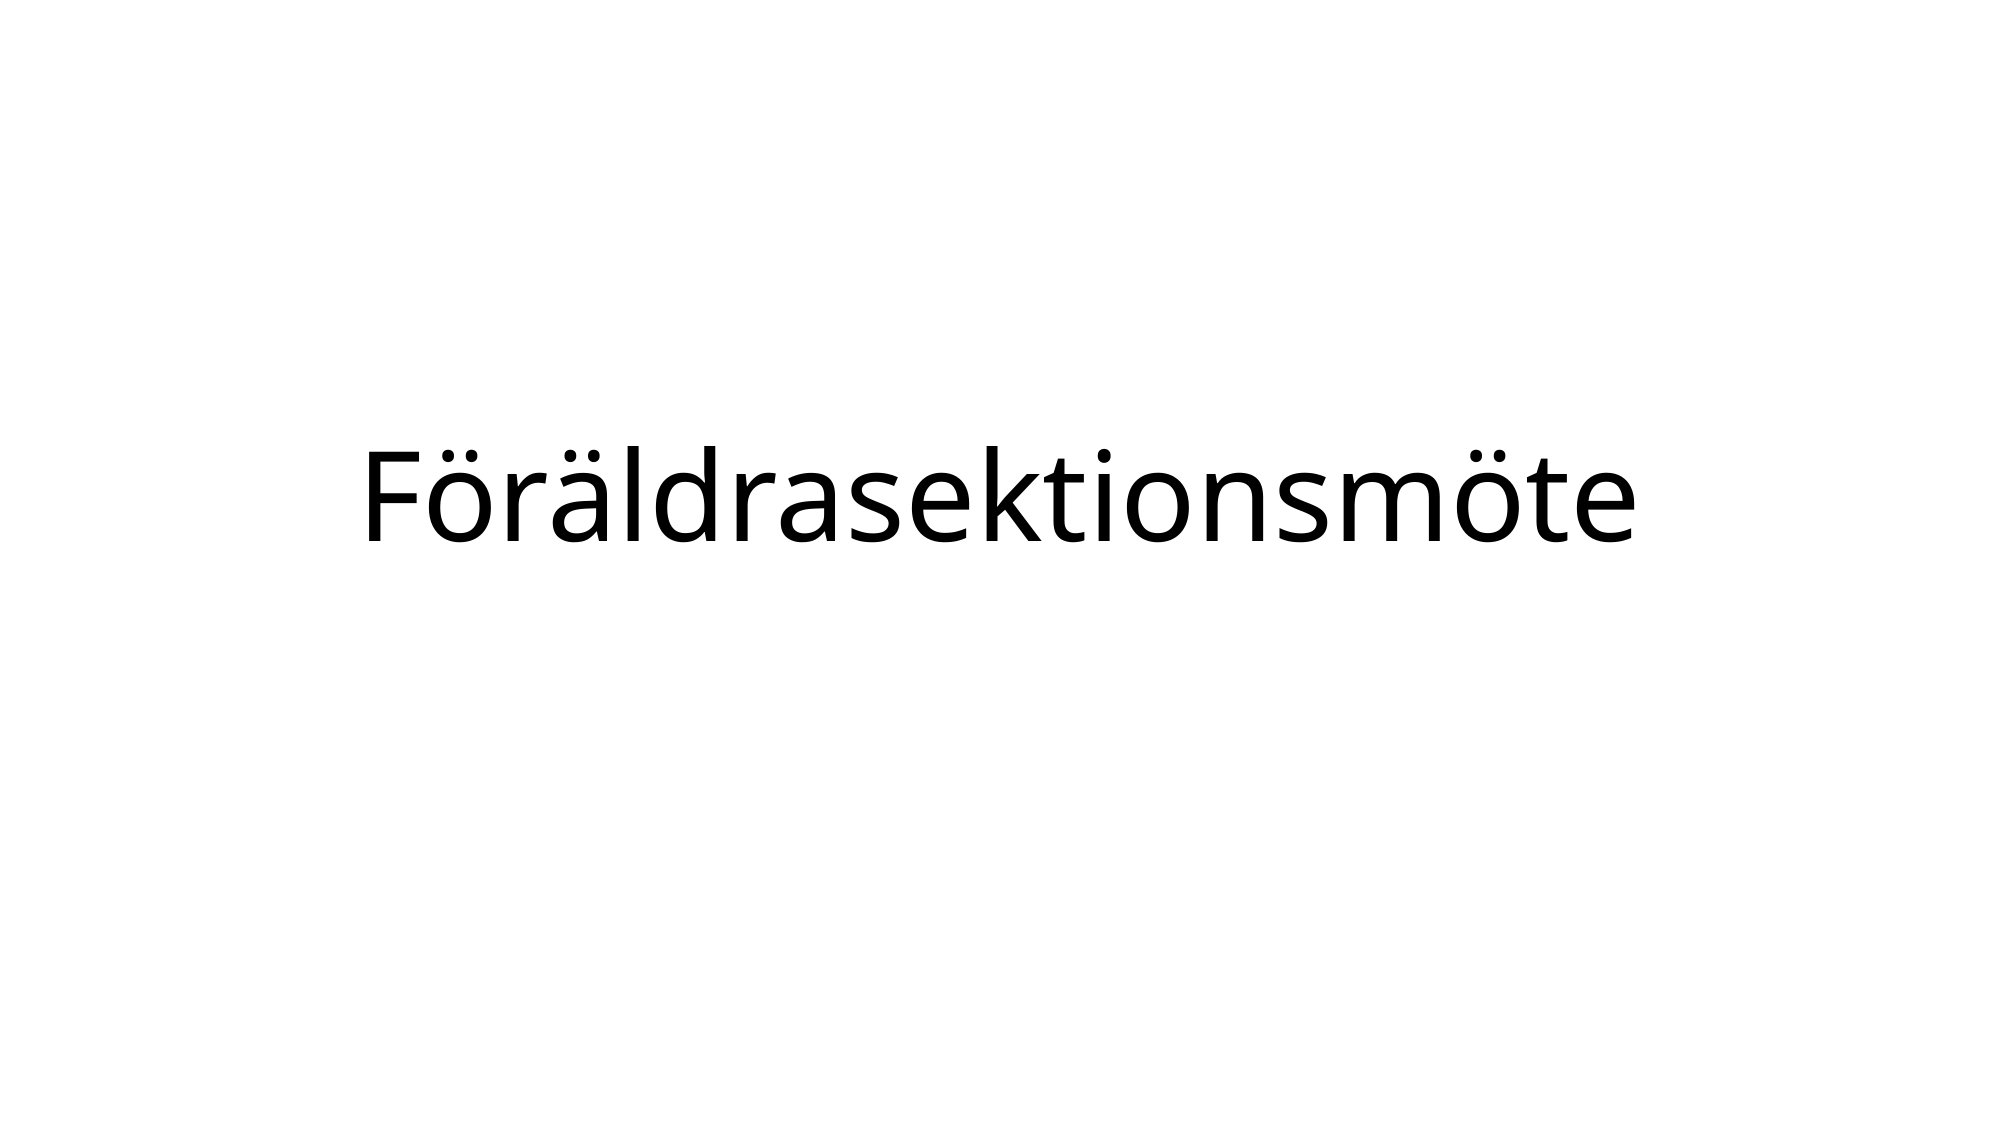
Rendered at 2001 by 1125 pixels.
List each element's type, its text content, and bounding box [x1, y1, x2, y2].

title Föräldrasektionsmöte [249, 184, 1750, 576]
